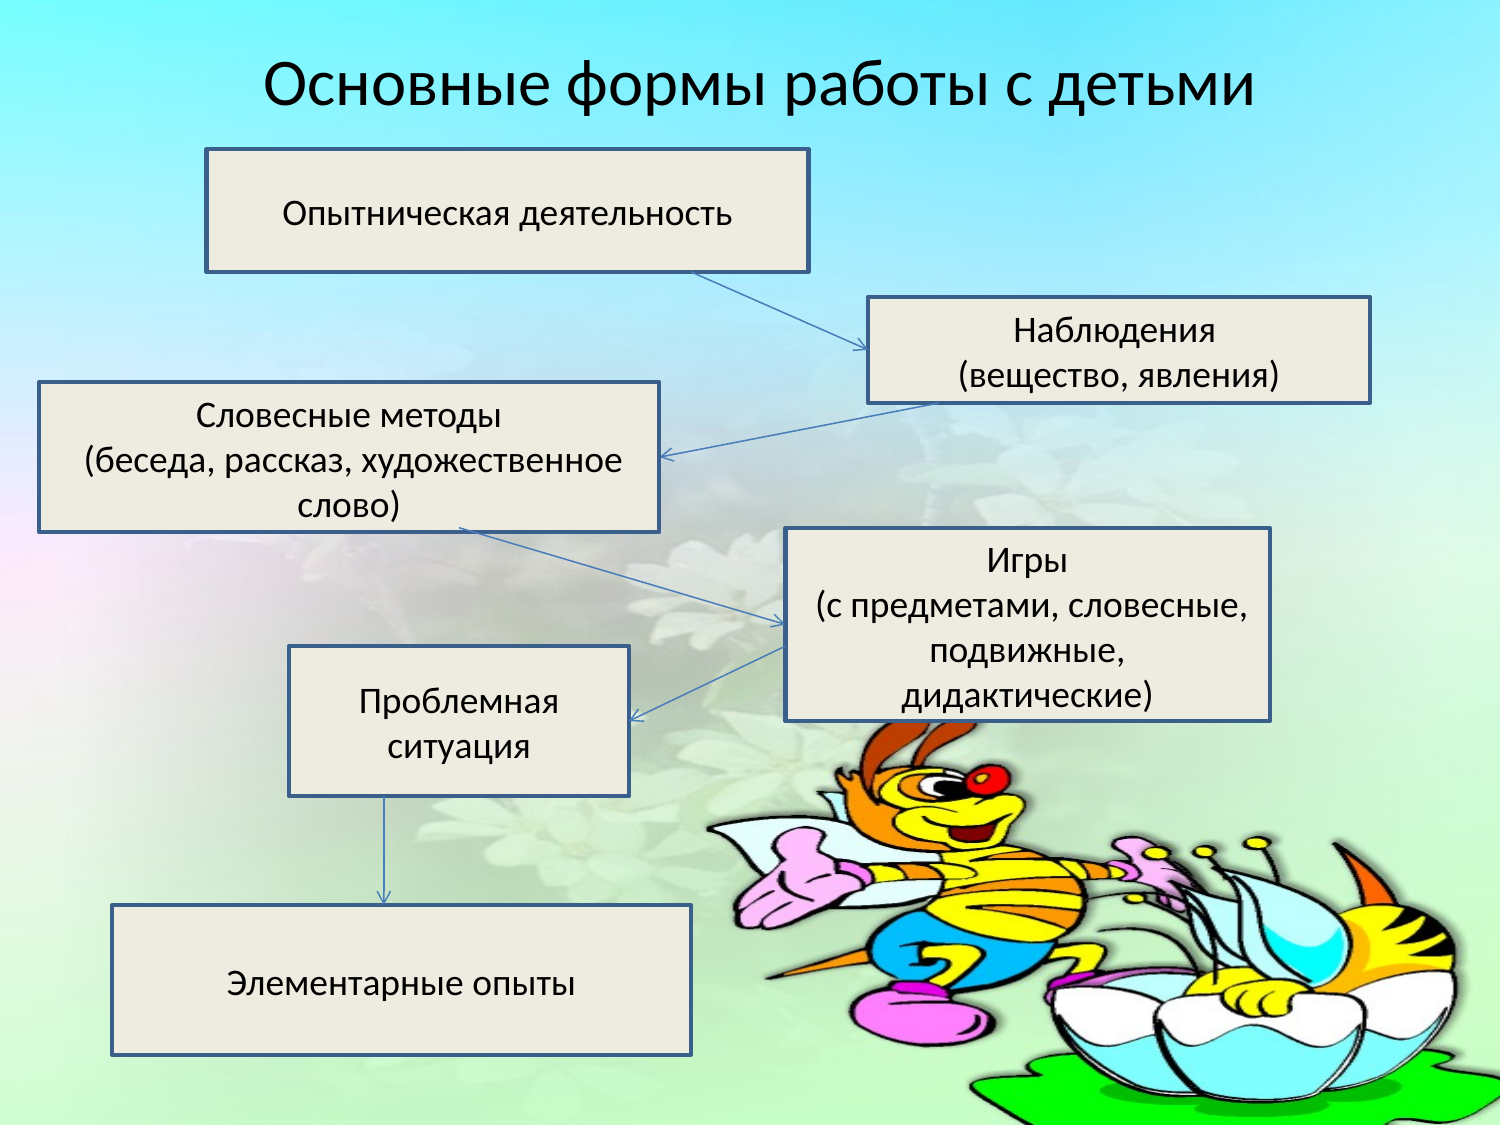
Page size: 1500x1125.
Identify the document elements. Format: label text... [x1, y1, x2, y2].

picture [0, 0, 1500, 1125]
title [74, 0, 1426, 160]
text_box Словесные методы (беседа, рассказ, художественное слово) [37, 380, 661, 534]
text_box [628, 645, 786, 722]
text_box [458, 527, 786, 625]
text_box Игры (с предметами, словесные, подвижные, дидактические) [783, 526, 1272, 723]
text_box Опытническая деятельность [204, 147, 811, 274]
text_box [690, 271, 869, 351]
text_box Проблемная ситуация [287, 644, 631, 798]
list Основные формы работы с детьми [100, 30, 1451, 544]
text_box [659, 402, 940, 458]
text_box Наблюдения (вещество, явления) [866, 295, 1372, 405]
text_box Элементарные опыты [110, 903, 693, 1057]
